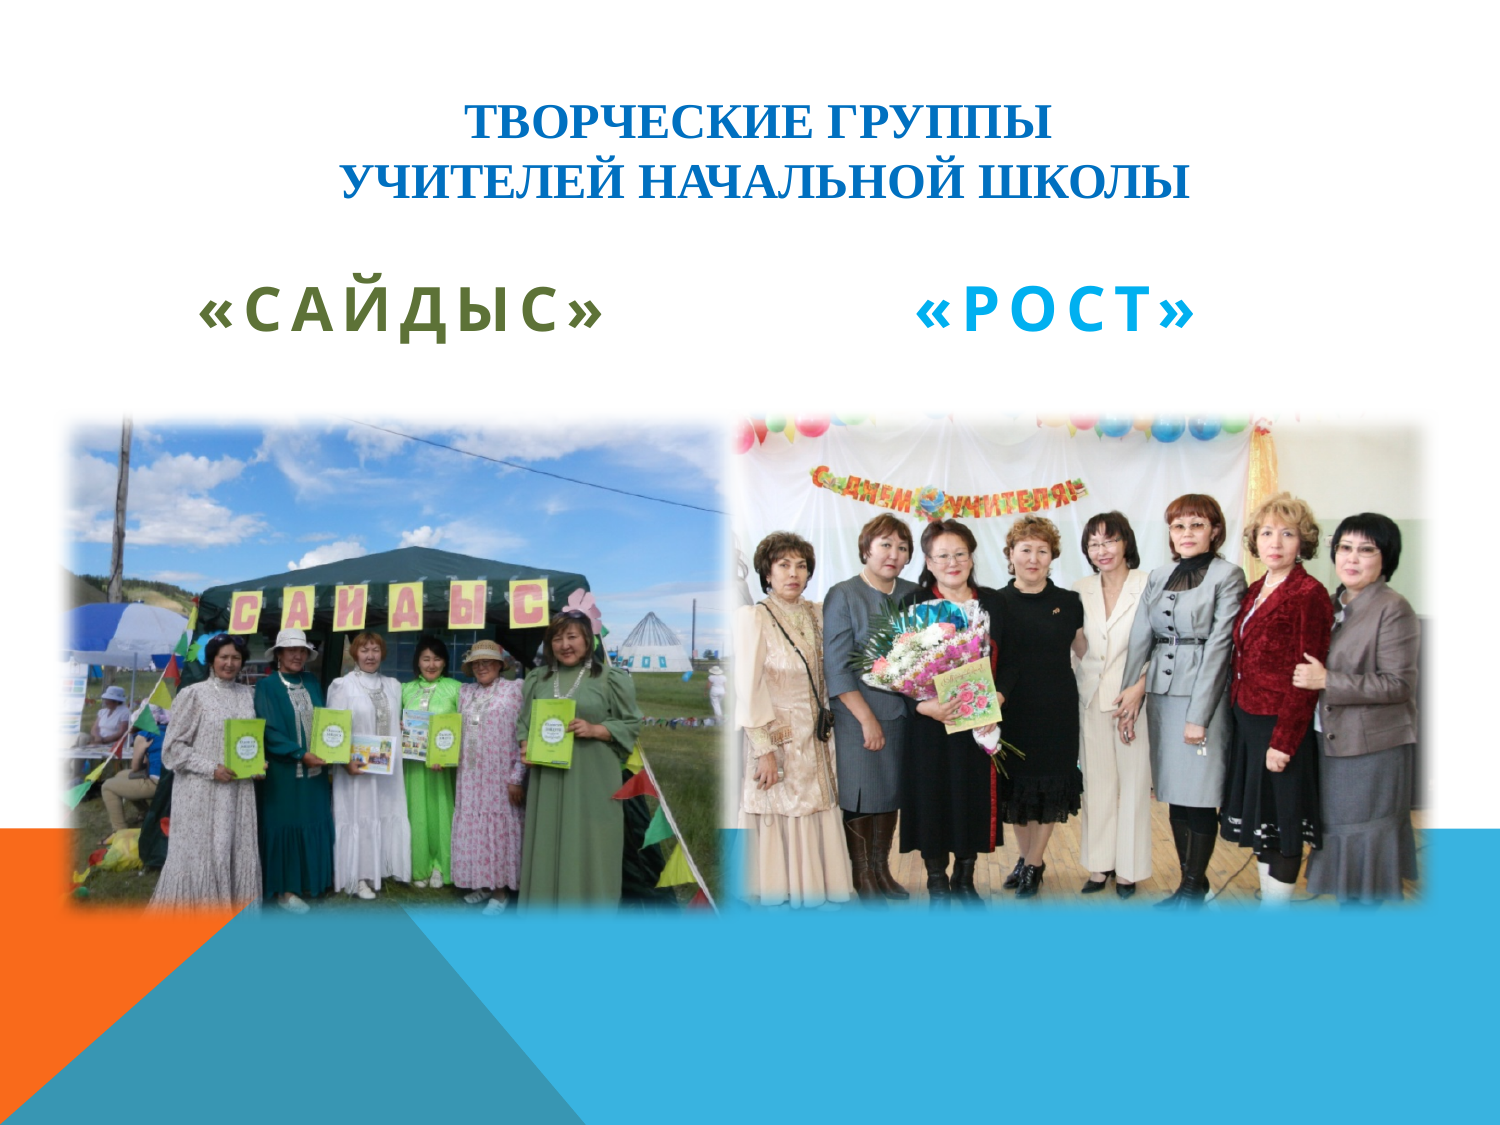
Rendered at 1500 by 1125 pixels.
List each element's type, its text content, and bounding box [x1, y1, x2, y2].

list «РОСТ» [899, 243, 1266, 351]
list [52, 408, 741, 926]
title Творческие группы учителей начальной школы [29, 54, 1500, 243]
picture [726, 408, 1440, 918]
list «САЙДЫС» [183, 243, 632, 352]
